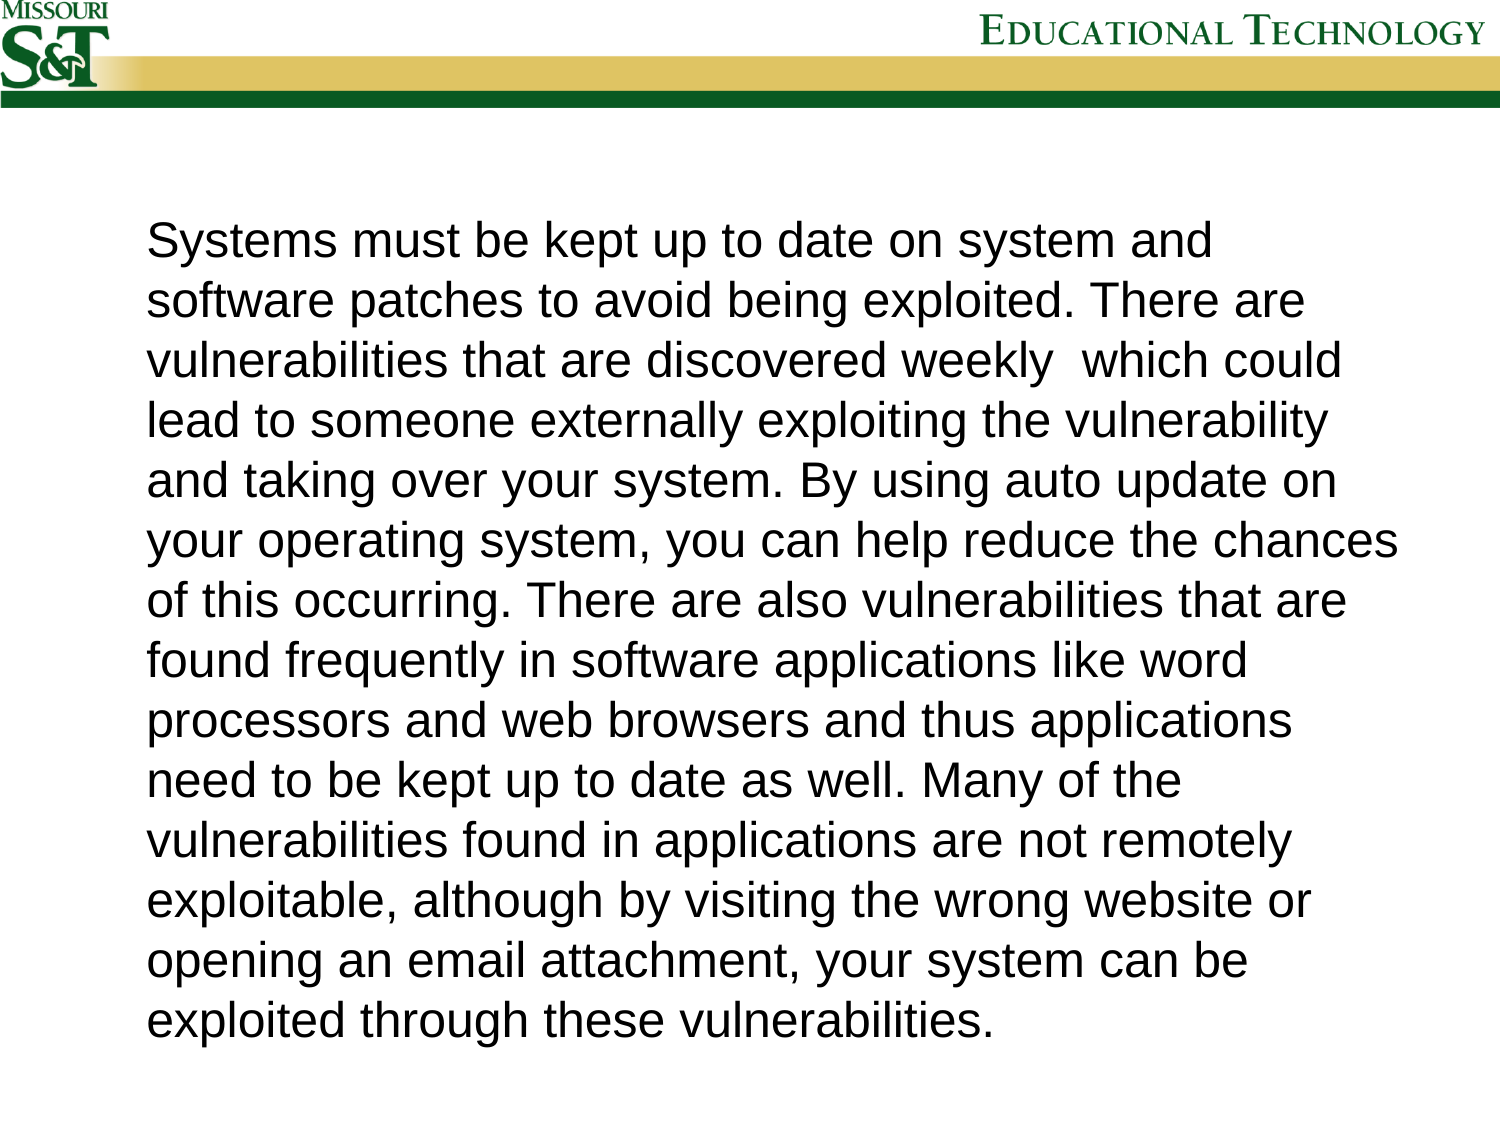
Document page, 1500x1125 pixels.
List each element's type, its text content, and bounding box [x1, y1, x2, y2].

picture [0, 0, 1500, 108]
list Systems must be kept up to date on system and software patches to avoid being exploited. There are vulnerabilities that are discovered weekly which could lead to someone externally exploiting the vulnerability and taking over your system. By using auto update on your operating system, you can help reduce the chances of this occurring. There are also vulnerabilities that are found frequently in software applications like word processors and web browsers and thus applications need to be kept up to date as well. Many of the vulnerabilities found in applications are not remotely exploitable, although by visiting the wrong website or opening an email attachment, your system can be exploited through these vulnerabilities. [75, 200, 1425, 943]
